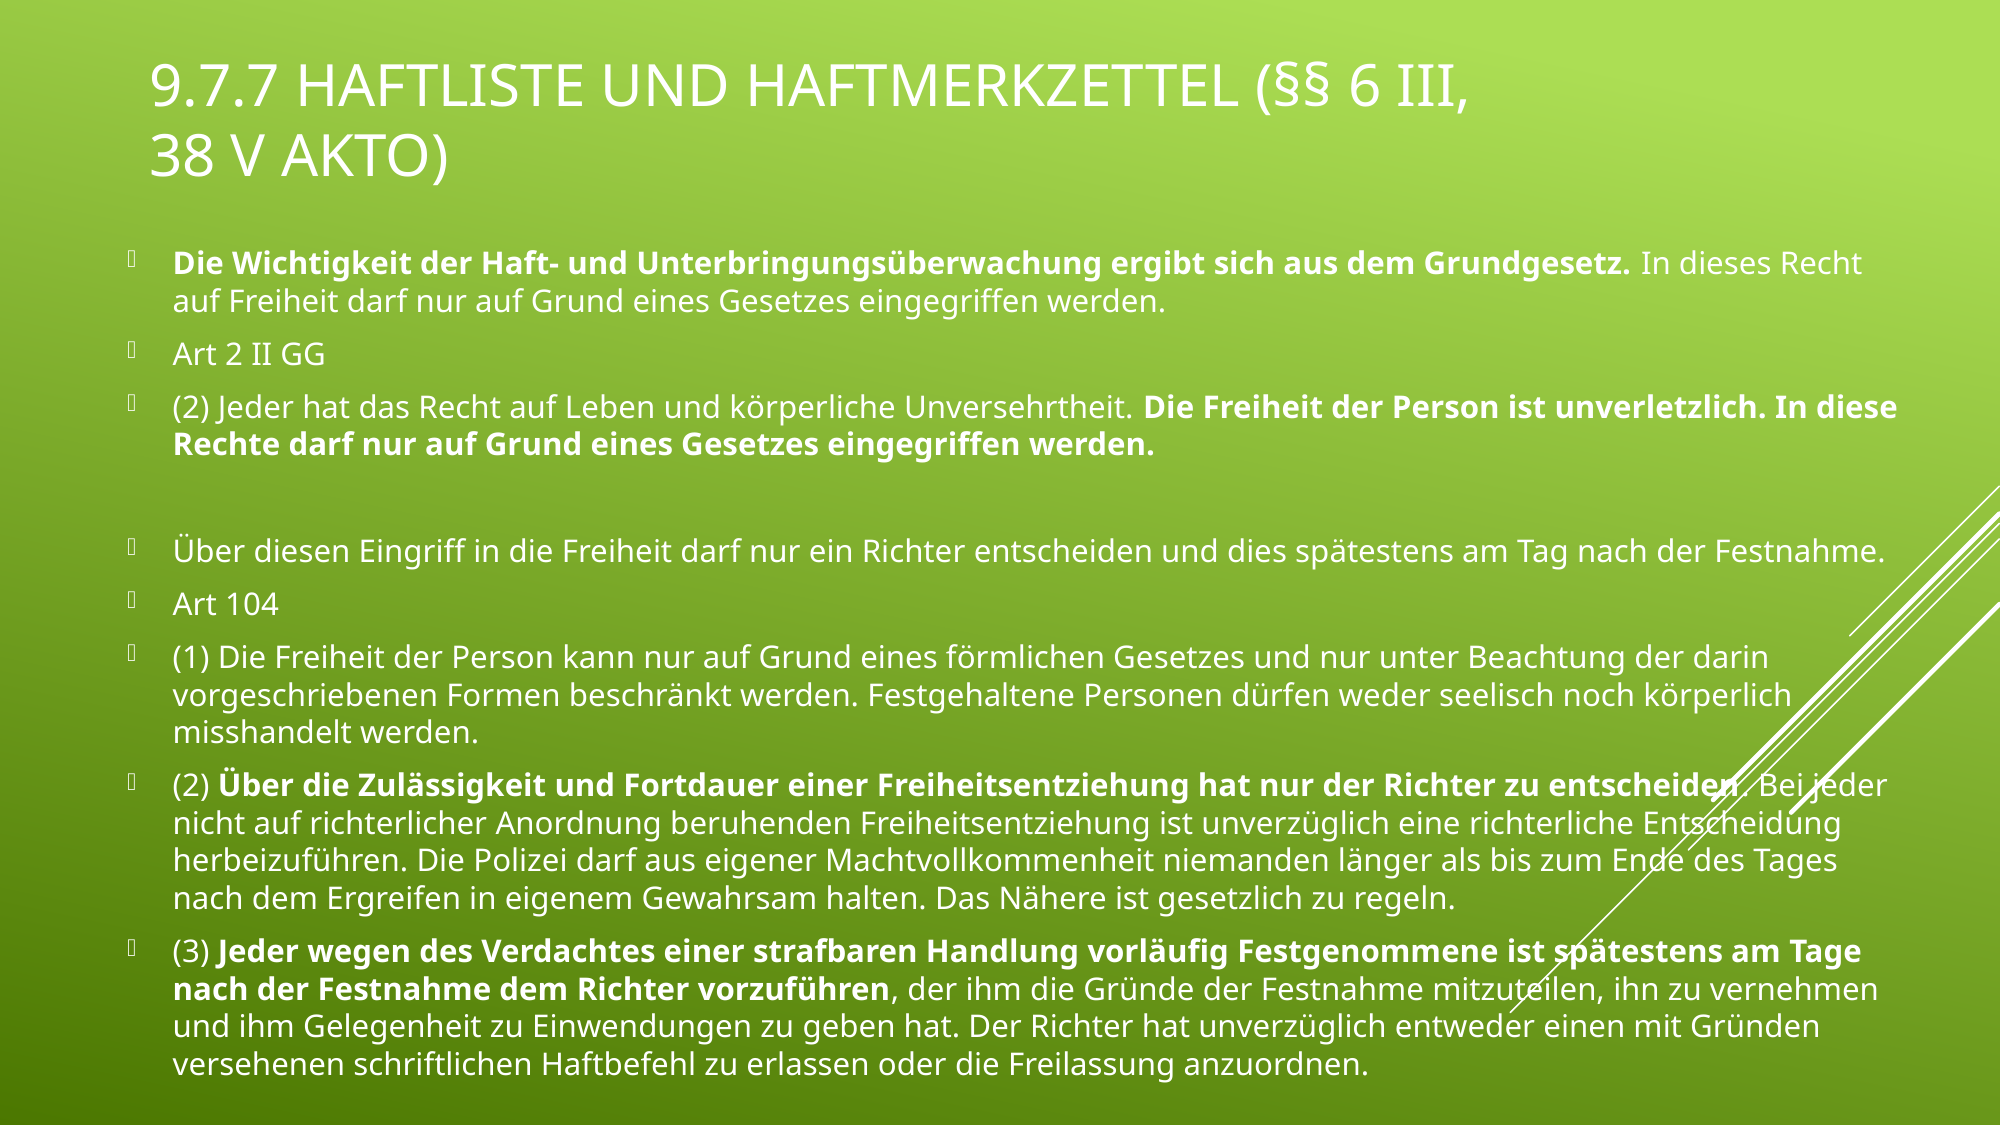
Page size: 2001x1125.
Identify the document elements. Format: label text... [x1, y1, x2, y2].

list Die Wichtigkeit der Haft- und Unterbringungsüberwachung ergibt sich aus dem Grundgesetz. In dieses Recht auf Freiheit darf nur auf Grund eines Gesetzes eingegriffen werden. Art 2 II GG (2) Jeder hat das Recht auf Leben und körperliche Unversehrtheit. Die Freiheit der Person ist unverletzlich. In diese Rechte darf nur auf Grund eines Gesetzes eingegriffen werden. Über diesen Eingriff in die Freiheit darf nur ein Richter entscheiden und dies spätestens am Tag nach der Festnahme. Art 104 (1) Die Freiheit der Person kann nur auf Grund eines förmlichen Gesetzes und nur unter Beachtung der darin vorgeschriebenen Formen beschränkt werden. Festgehaltene Personen dürfen weder seelisch noch körperlich misshandelt werden. (2) Über die Zulässigkeit und Fortdauer einer Freiheitsentziehung hat nur der Richter zu entscheiden. Bei jeder nicht auf richterlicher Anordnung beruhenden Freiheitsentziehung ist unverzüglich eine richterliche Entscheidung herbeizuführen. Die Polizei darf aus eigener Machtvollkommenheit niemanden länger als bis zum Ende des Tages nach dem Ergreifen in eigenem Gewahrsam halten. Das Nähere ist gesetzlich zu regeln. (3) Jeder wegen des Verdachtes einer strafbaren Handlung vorläufig Festgenommene ist spätestens am Tage nach der Festnahme dem Richter vorzuführen, der ihm die Gründe der Festnahme mitzuteilen, ihn zu vernehmen und ihm Gelegenheit zu Einwendungen zu geben hat. Der Richter hat unverzüglich entweder einen mit Gründen versehenen schriftlichen Haftbefehl zu erlassen oder die Freilassung anzuordnen. [112, 235, 1923, 1125]
title 9.7.7 Haftliste und Haftmerkzettel (§§ 6 III, 38 V AktO) [134, 0, 1535, 235]
